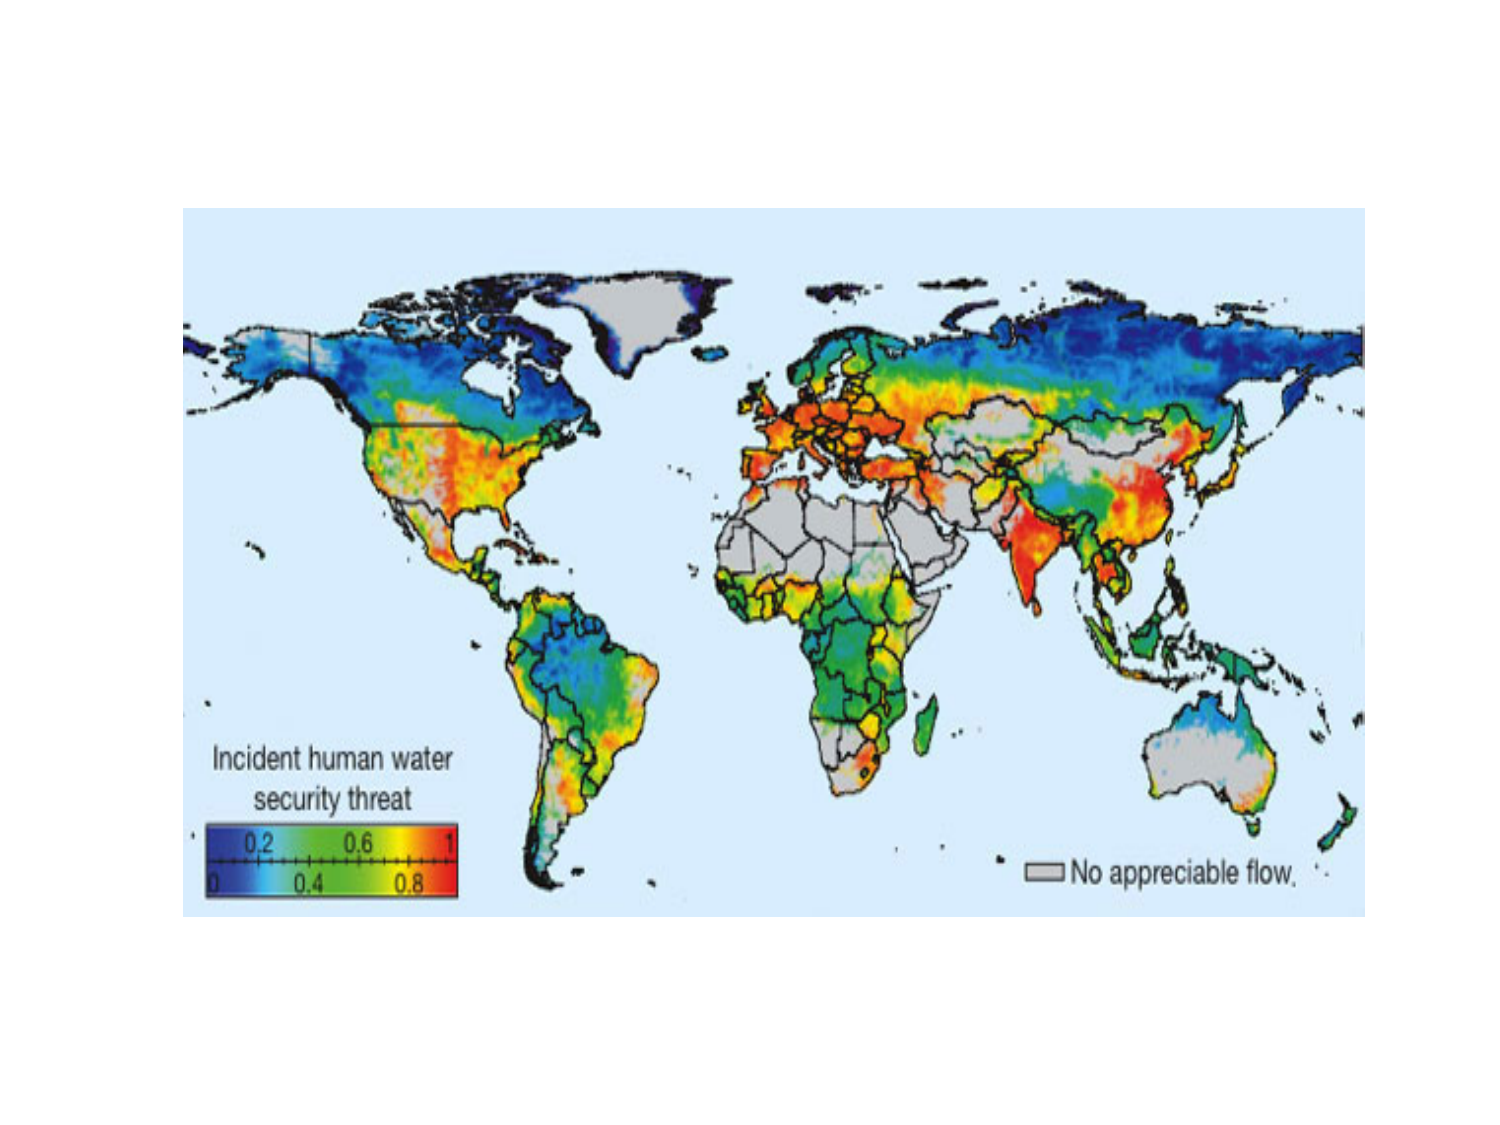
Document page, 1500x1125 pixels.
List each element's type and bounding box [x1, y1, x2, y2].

list [182, 207, 1365, 918]
